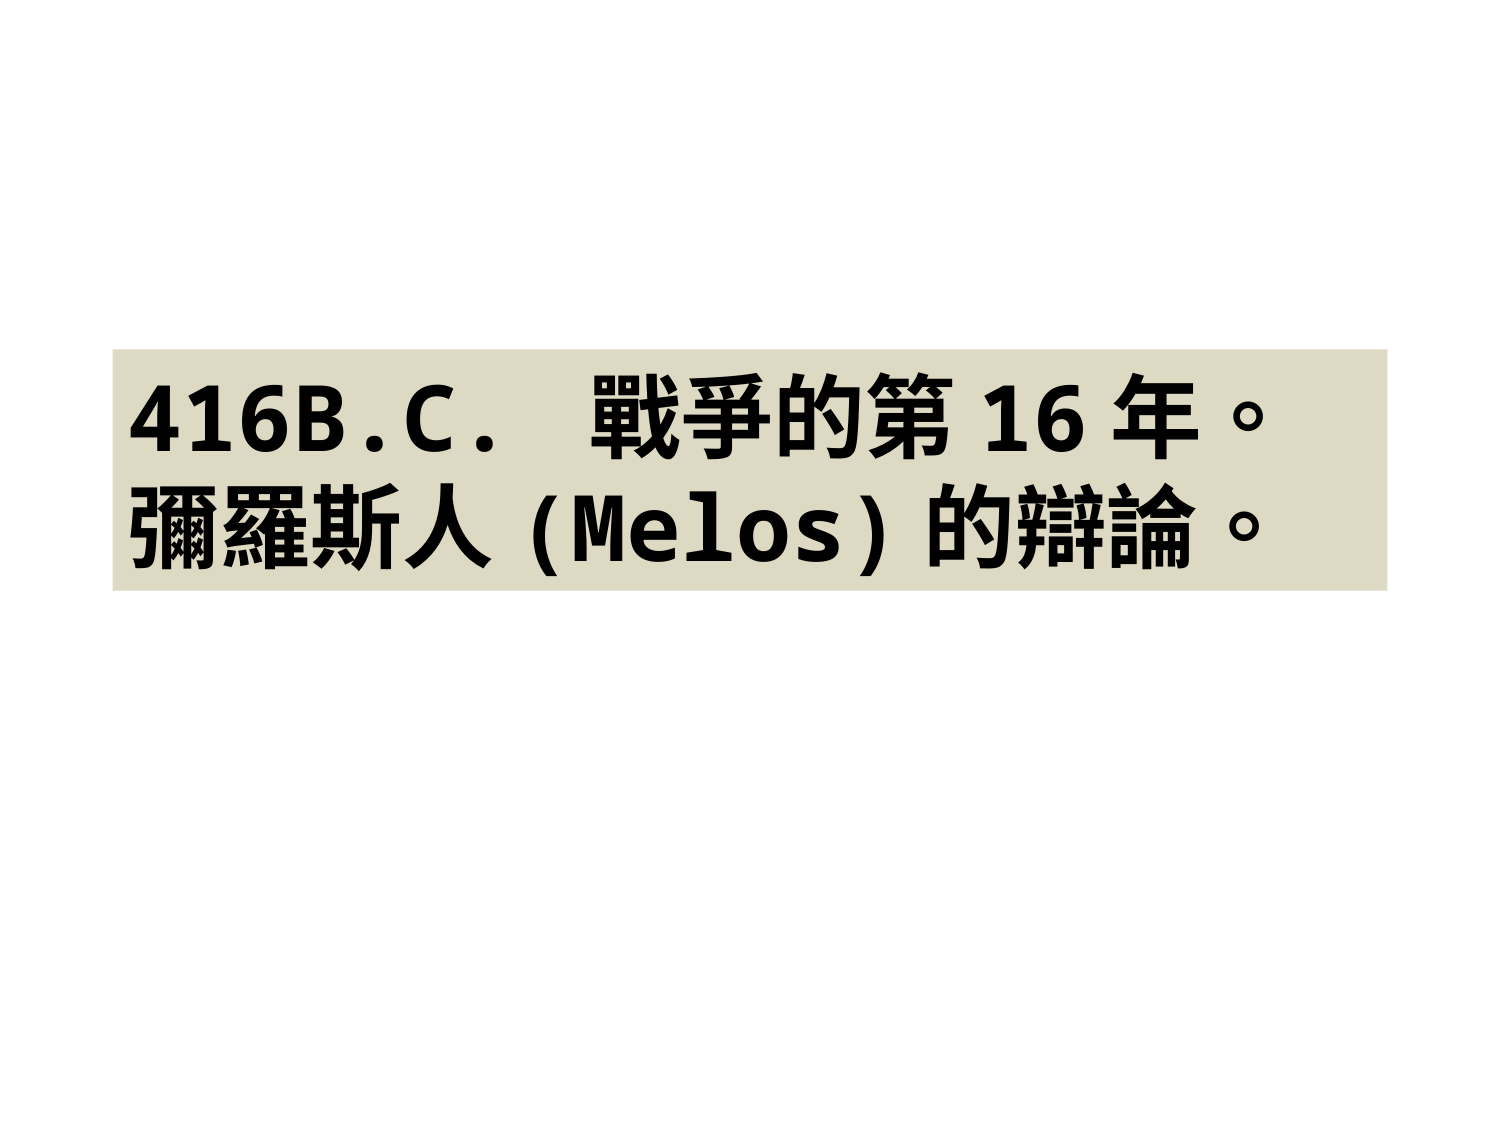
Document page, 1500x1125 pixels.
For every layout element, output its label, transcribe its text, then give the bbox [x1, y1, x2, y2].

title 416B.C. 戰爭的第16年。彌羅斯人(Melos)的辯論。 [112, 349, 1388, 591]
